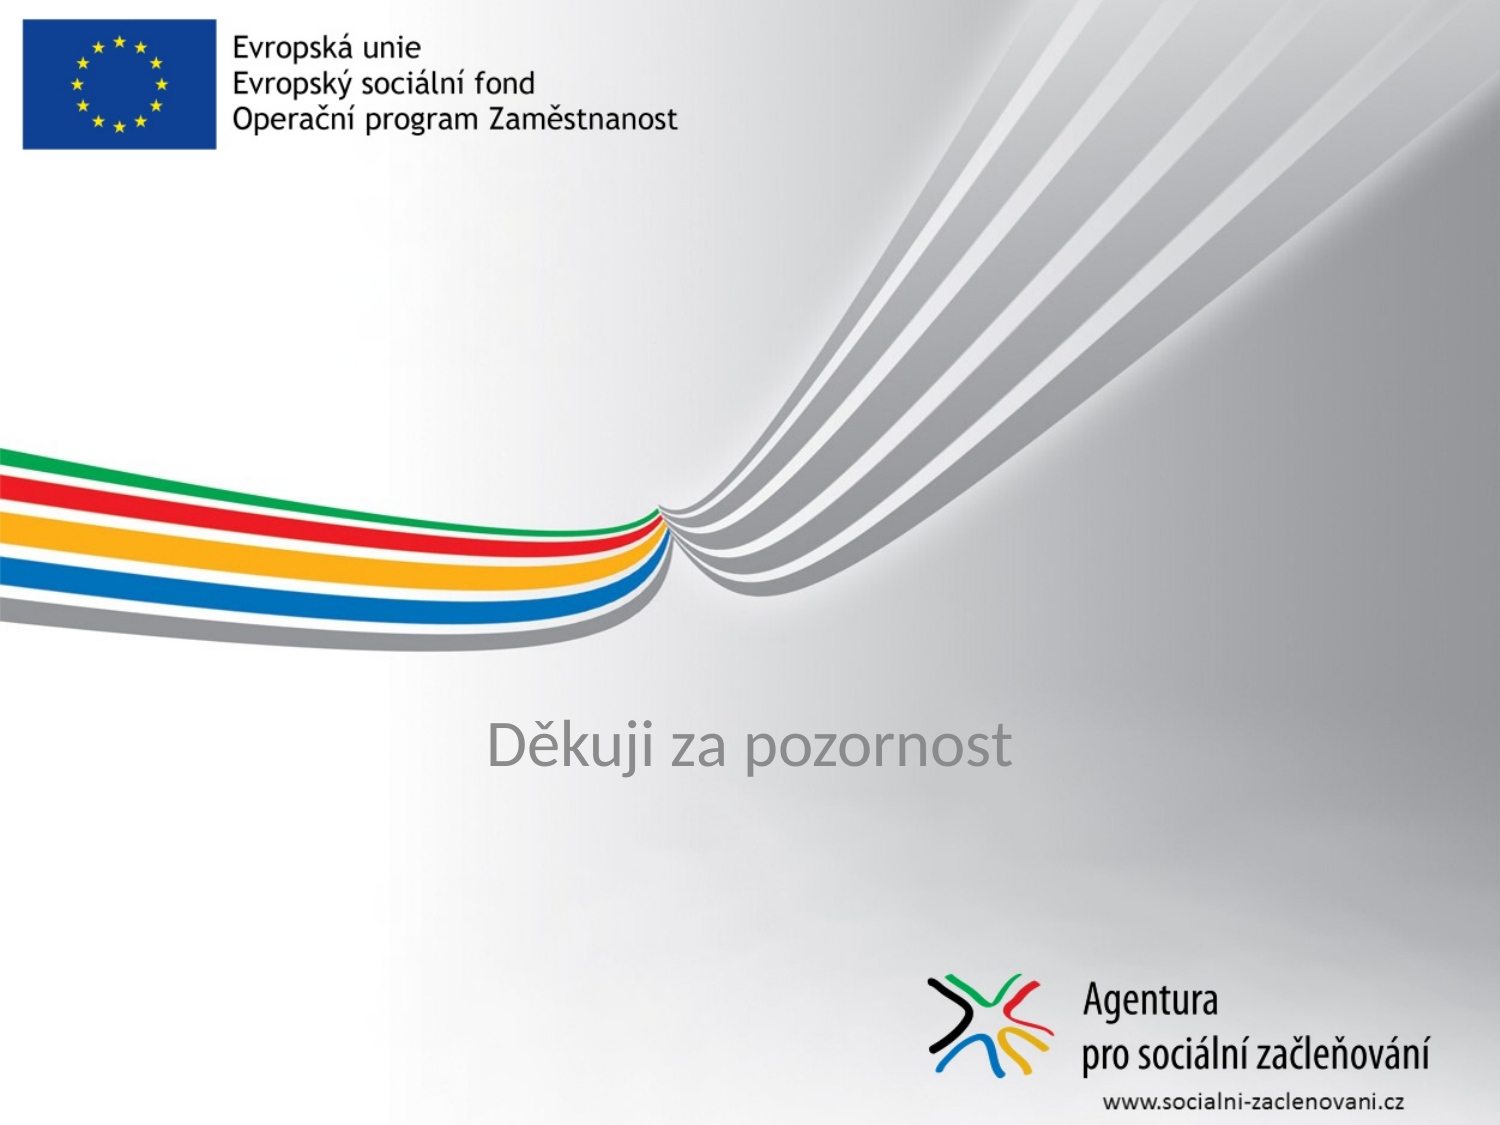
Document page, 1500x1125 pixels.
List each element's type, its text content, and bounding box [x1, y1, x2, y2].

picture [0, 0, 1500, 1125]
subtitle Děkuji za pozornost [225, 692, 1275, 980]
